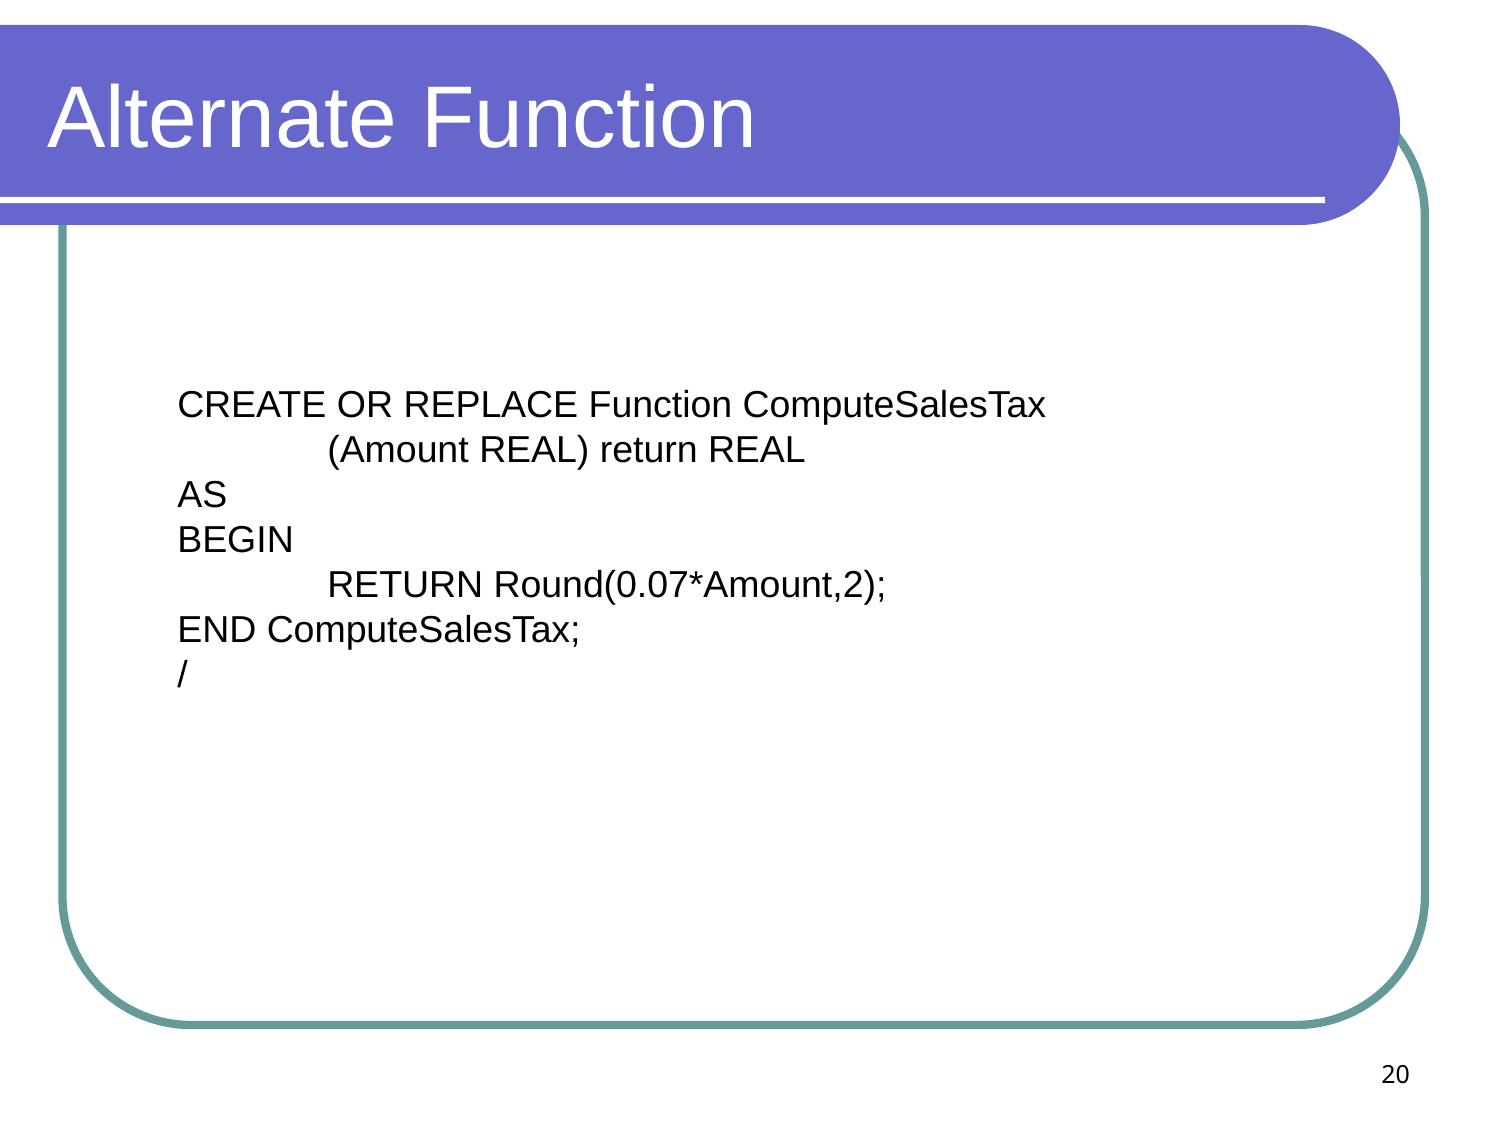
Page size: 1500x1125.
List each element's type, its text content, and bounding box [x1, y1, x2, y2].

title Alternate Function [31, 37, 1348, 188]
slide_number 20 [1074, 1024, 1426, 1101]
text_box CREATE OR REPLACE Function ComputeSalesTax (Amount REAL) return REAL AS BEGIN RETURN Round(0.07*Amount,2); END ComputeSalesTax; / [162, 372, 1274, 703]
